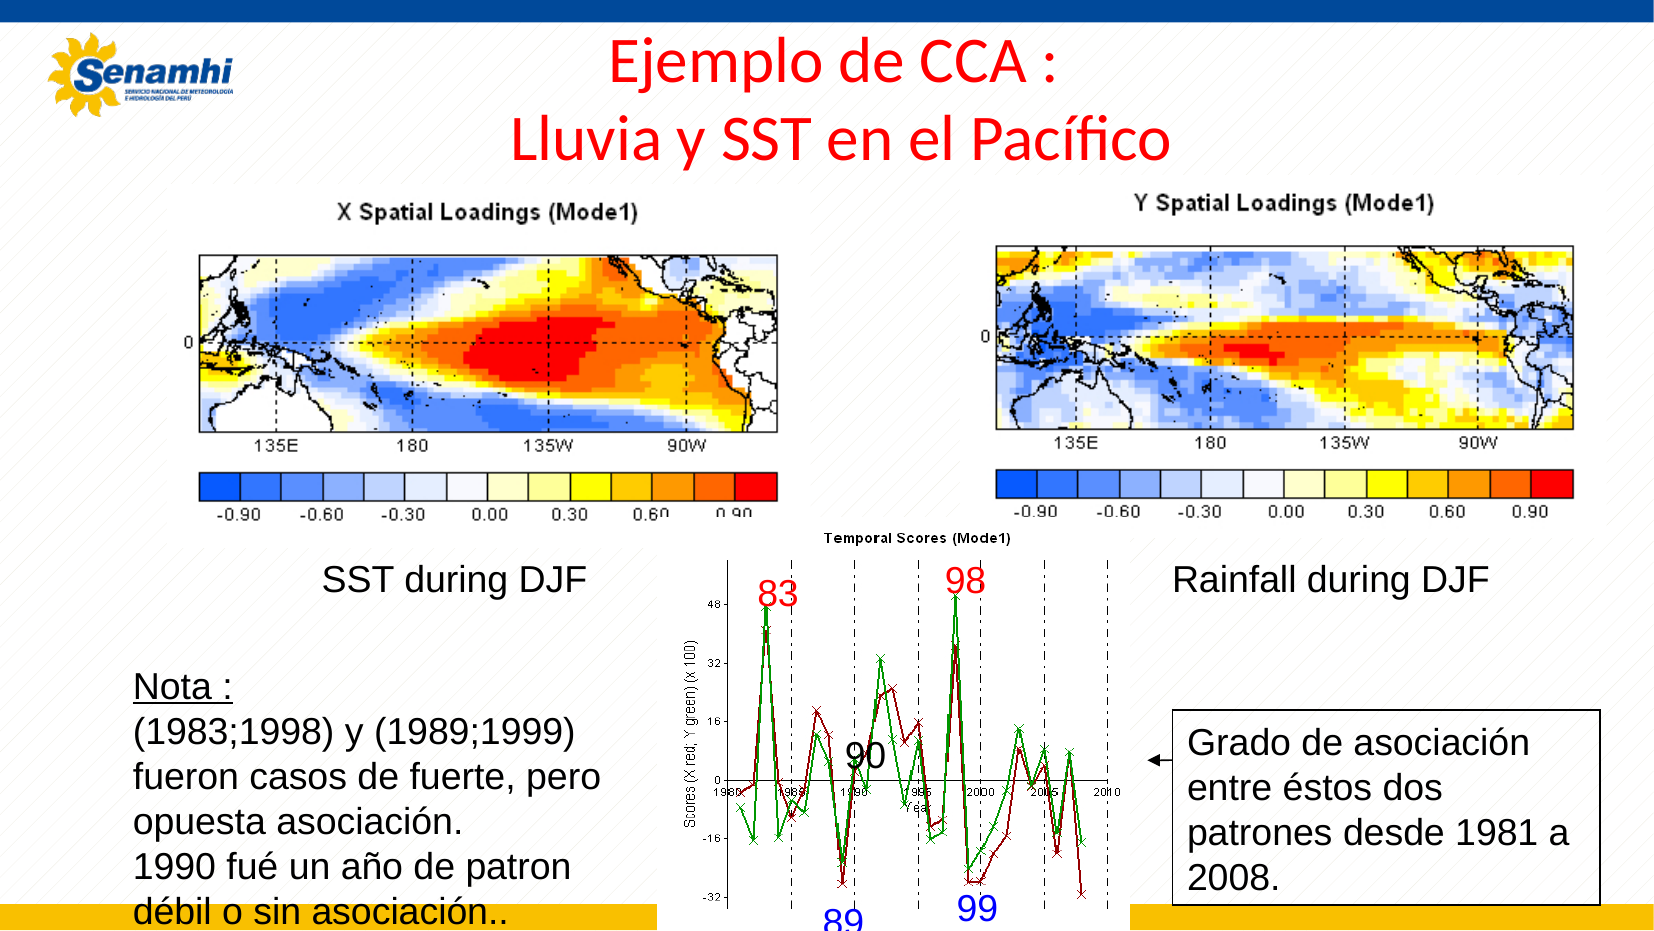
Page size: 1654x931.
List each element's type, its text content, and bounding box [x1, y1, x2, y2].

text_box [1147, 709, 1601, 908]
text_box Ejemplo de CCA : Lluvia y SST en el Pacífico [166, 1, 1517, 190]
picture [166, 175, 1607, 931]
text_box SST during DJF [306, 556, 603, 607]
picture [32, 23, 166, 127]
text_box Nota : (1983;1998) y (1989;1999) fueron casos de fuerte, pero opuesta asociación. 1990 fué un año de patron débil o sin asociación.. [118, 654, 648, 931]
text_box Rainfall during DJF [1157, 547, 1506, 607]
